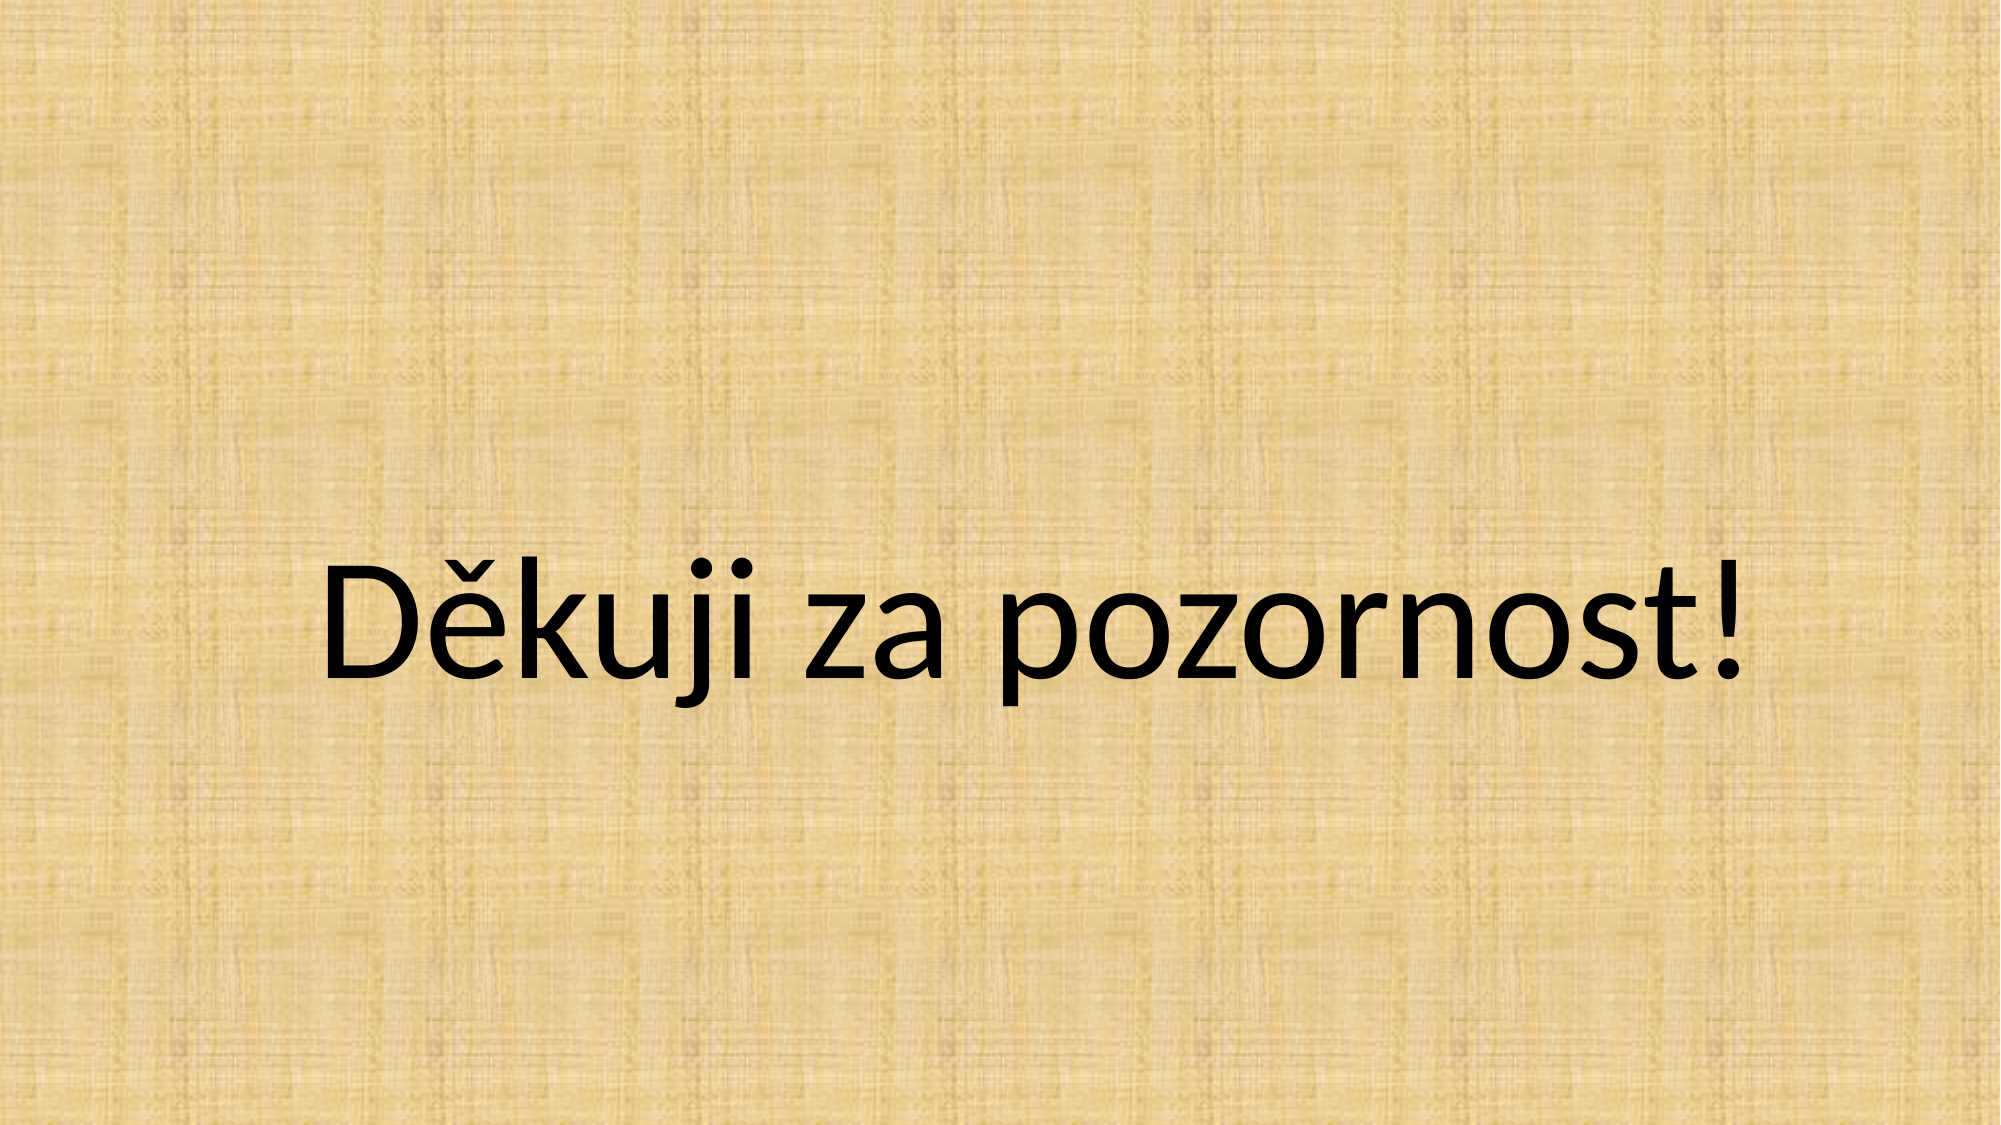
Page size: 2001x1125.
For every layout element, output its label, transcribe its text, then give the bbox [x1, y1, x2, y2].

picture [0, 0, 2001, 1125]
list Děkuji za pozornost! [137, 299, 1863, 1014]
